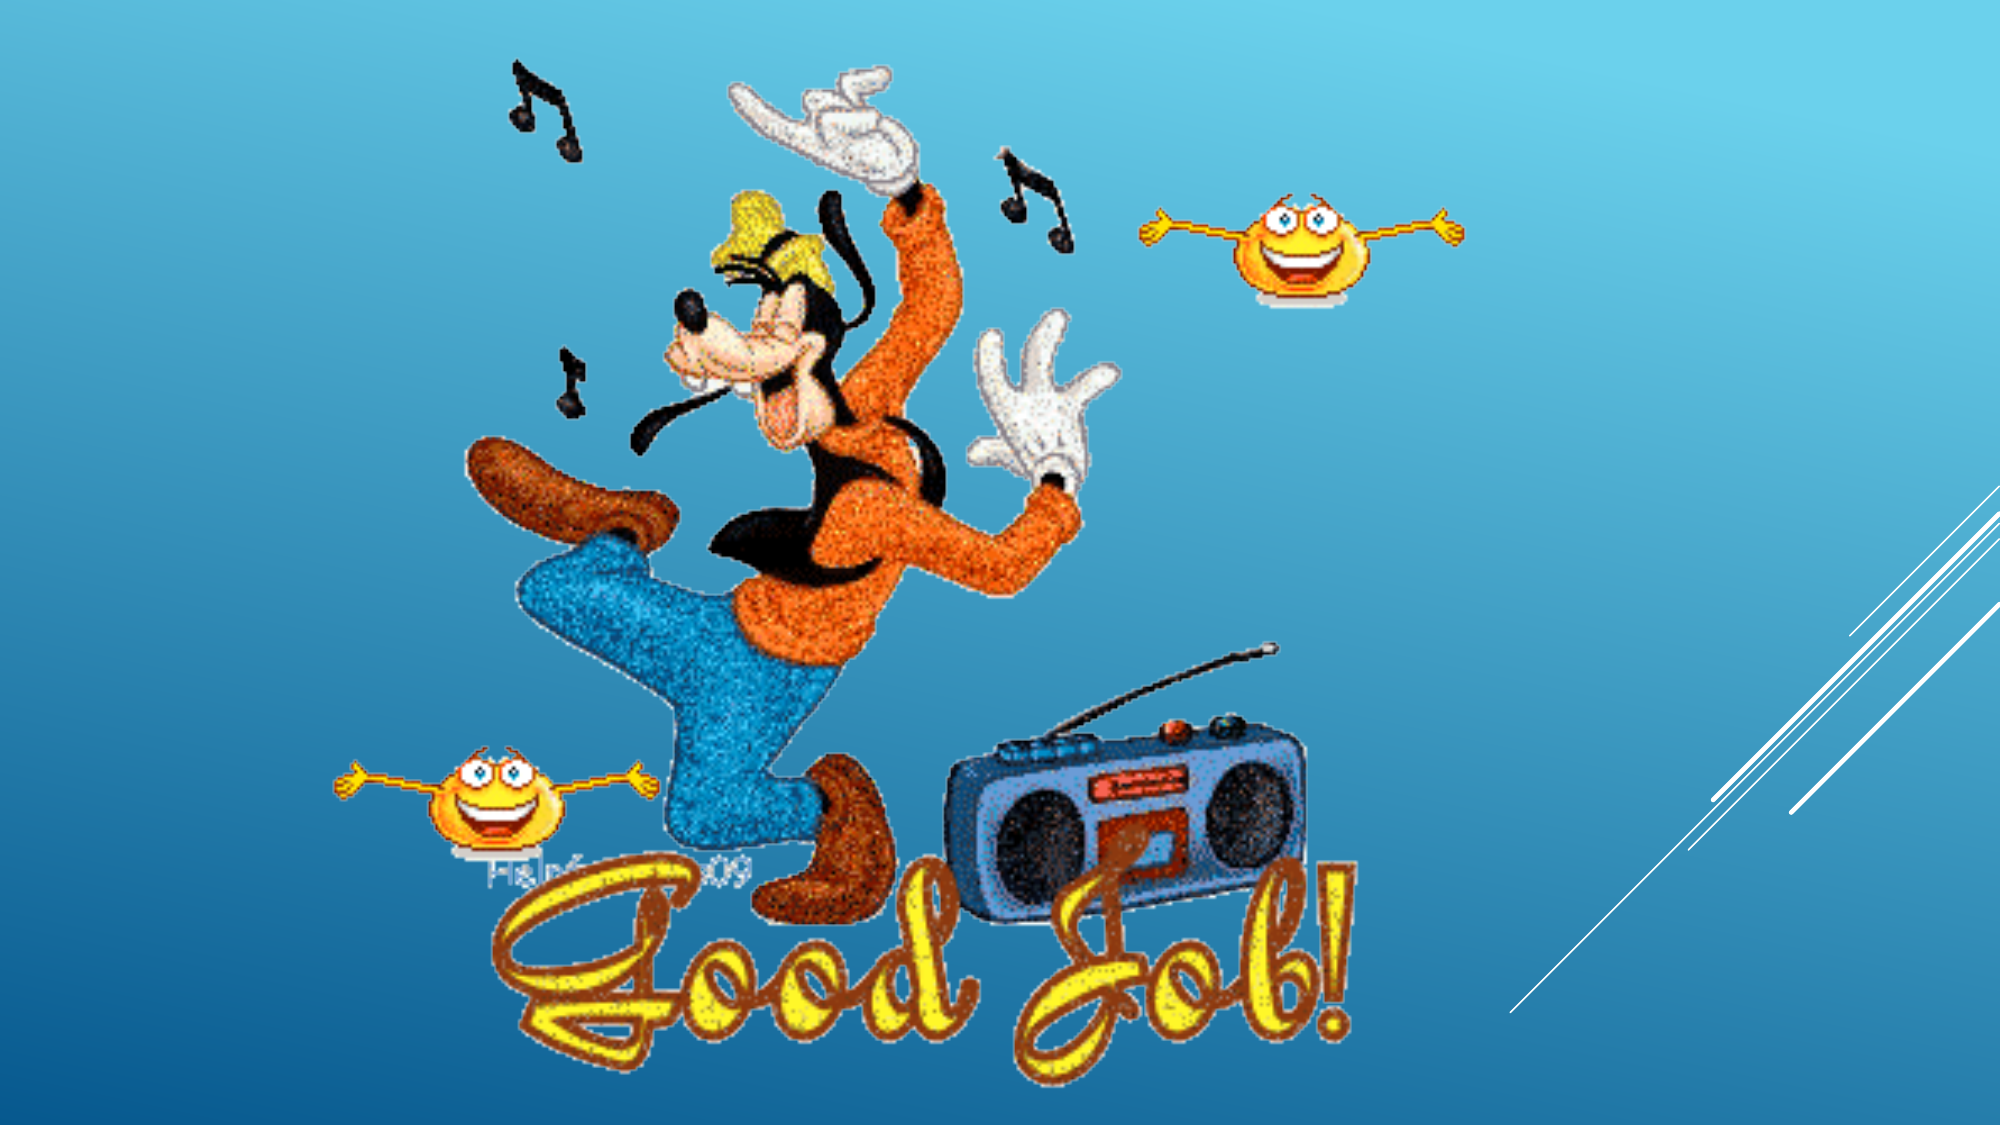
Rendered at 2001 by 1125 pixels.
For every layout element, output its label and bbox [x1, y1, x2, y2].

picture [327, 0, 1538, 1095]
